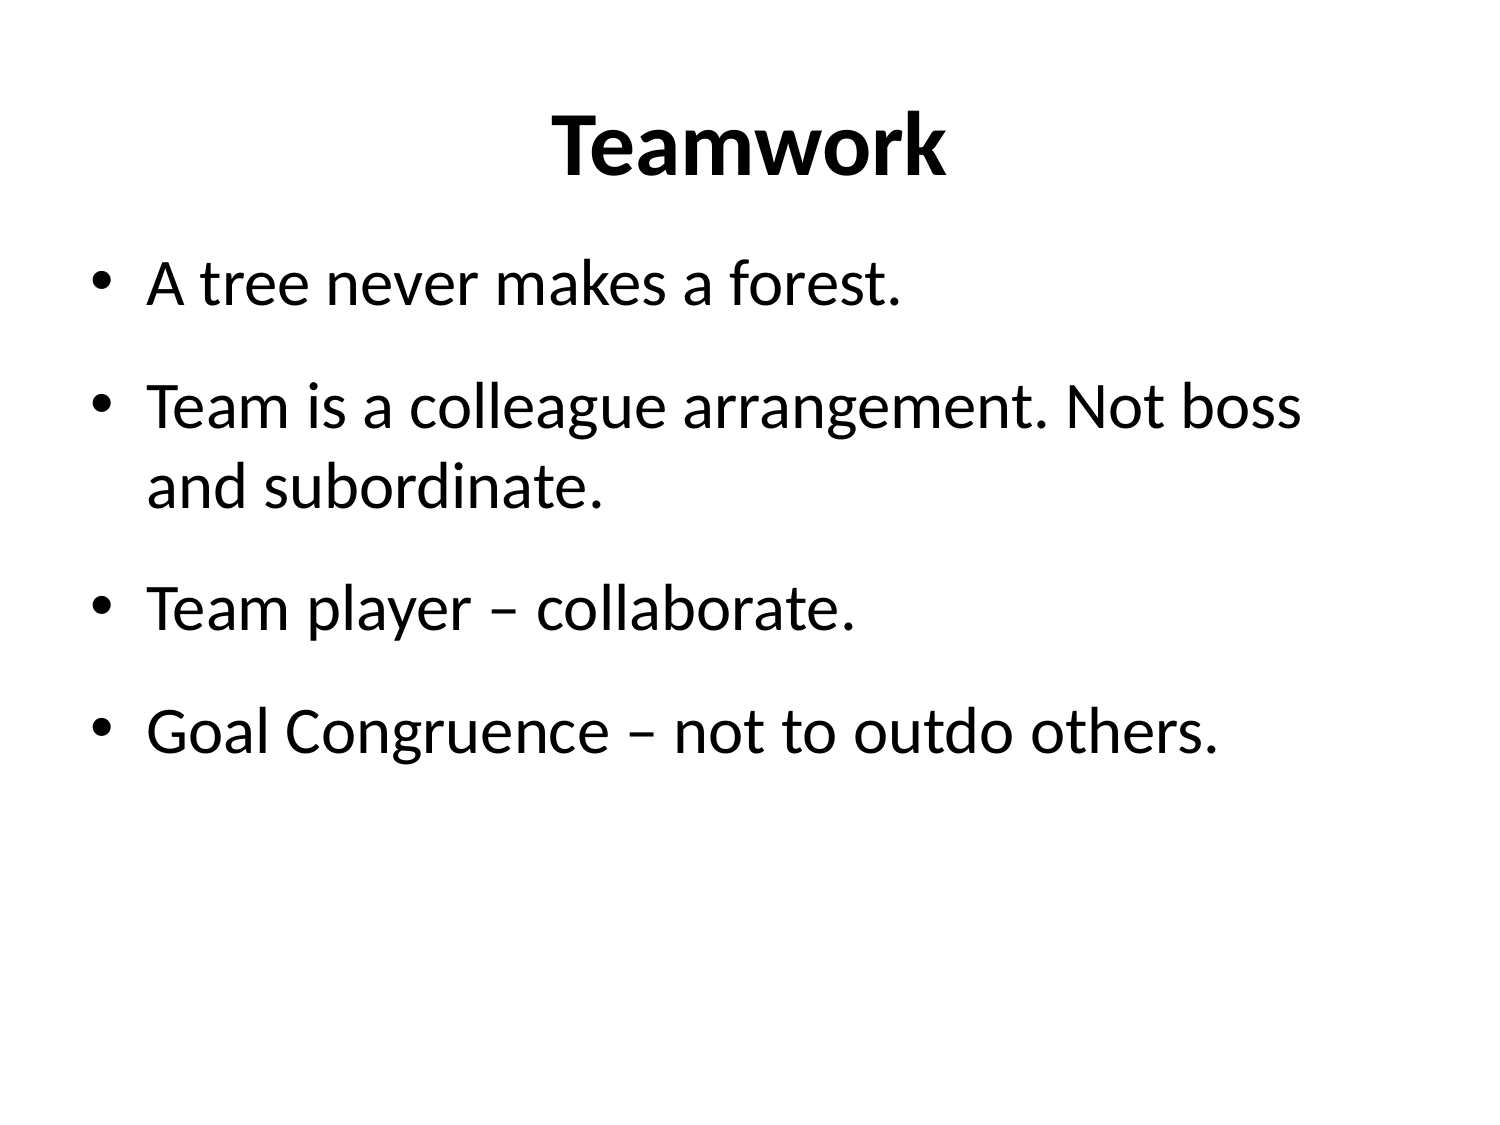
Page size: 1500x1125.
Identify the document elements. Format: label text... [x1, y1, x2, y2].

list A tree never makes a forest. Team is a colleague arrangement. Not boss and subordinate. Team player – collaborate. Goal Congruence – not to outdo others. [75, 231, 1425, 1005]
title Teamwork [75, 45, 1425, 231]
